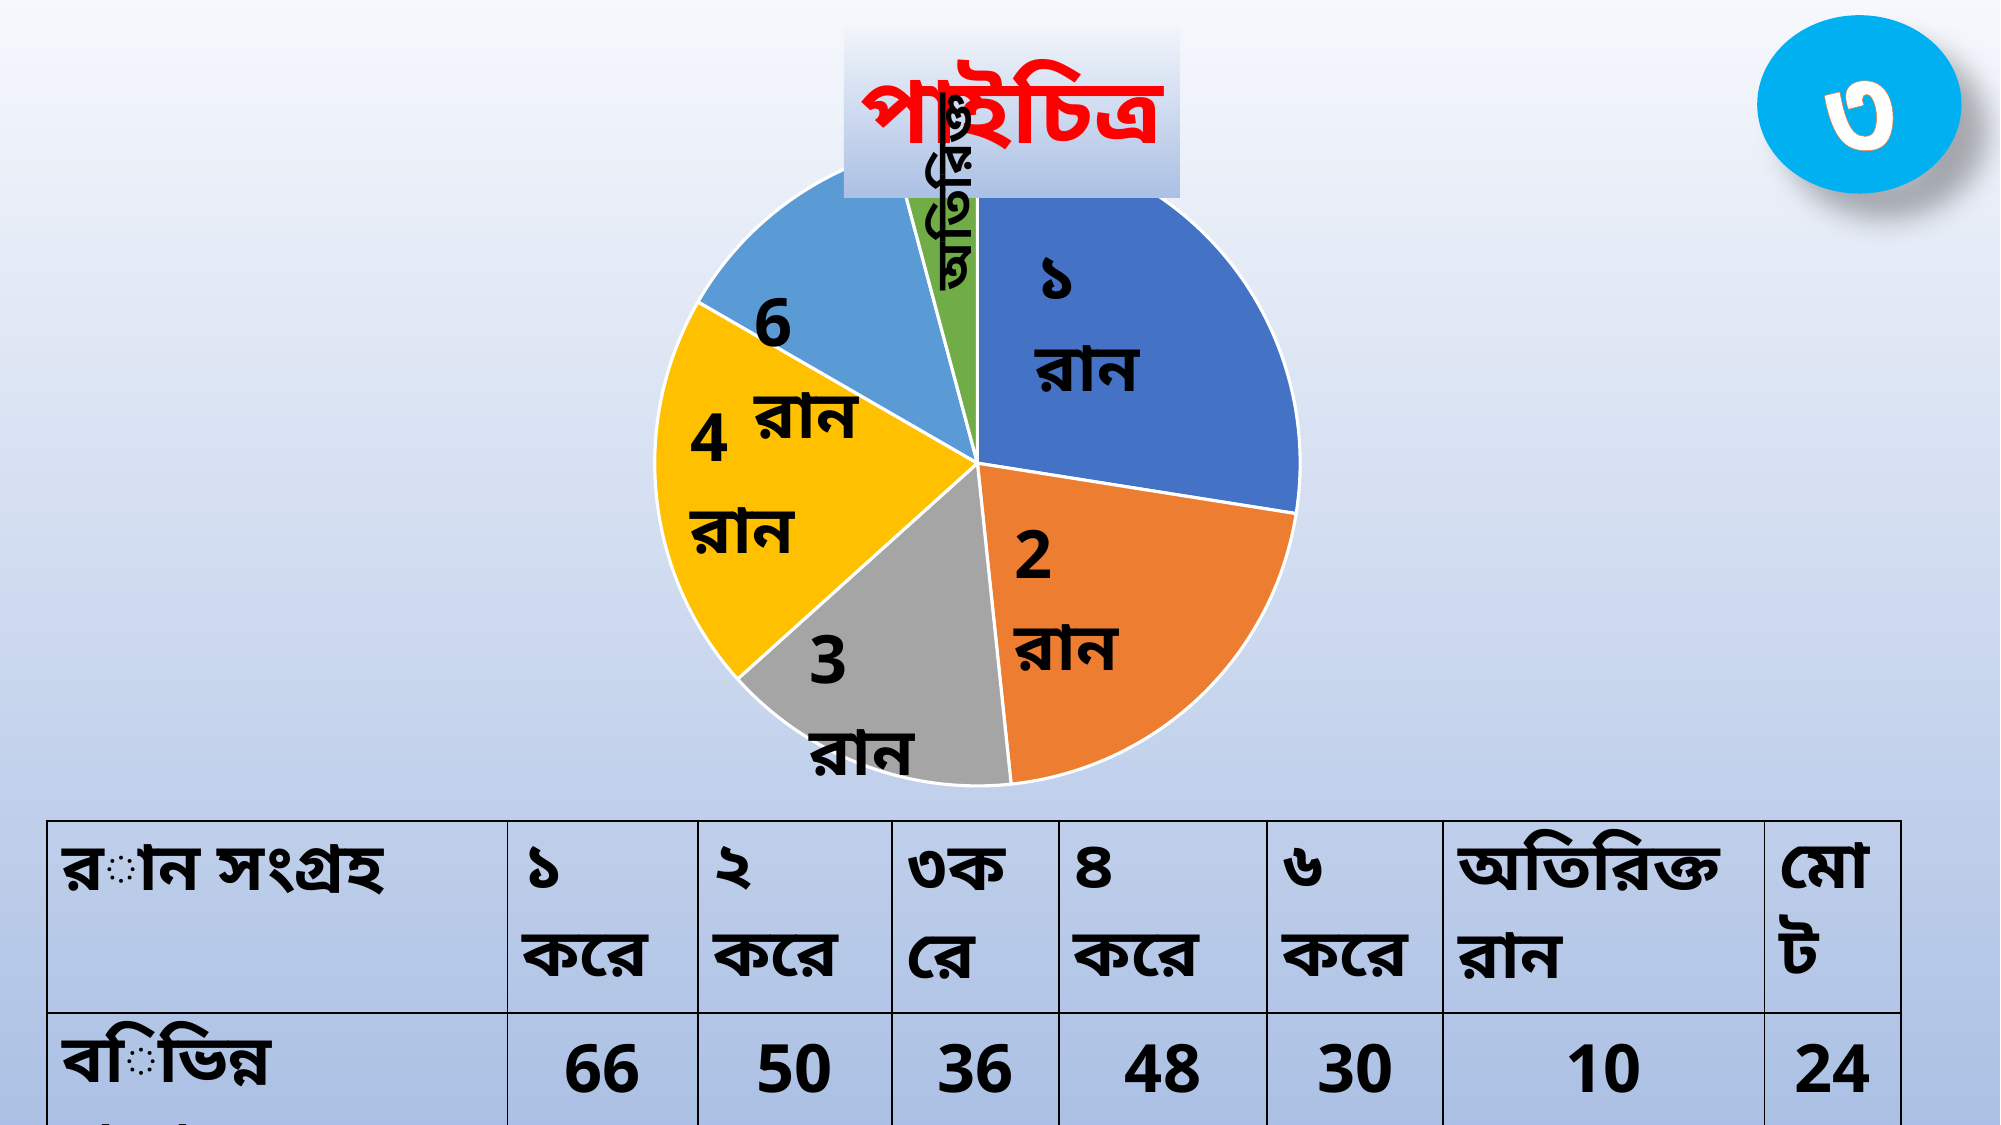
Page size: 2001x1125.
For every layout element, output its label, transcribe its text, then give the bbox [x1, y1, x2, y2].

table_header ৩করে [893, 822, 1058, 1012]
table_header মোট [1765, 822, 1900, 1012]
text_box ৩ [1756, 14, 1963, 195]
table_header ৬ করে [1268, 822, 1442, 1012]
table_cell 30 [1268, 1014, 1442, 1125]
table_cell 10 [1444, 1014, 1764, 1125]
table_cell 50 [699, 1014, 891, 1125]
table_cell 66 [508, 1014, 697, 1125]
table_cell 36 [893, 1014, 1058, 1125]
table_header ১ করে [508, 822, 697, 1012]
table_cell বিভিন্ন প্রকারের সংগৃহিত রান [48, 1014, 507, 1125]
table_header ৪ করে [1060, 822, 1266, 1012]
table_cell 240 [1765, 1014, 1900, 1125]
table_header রান সংগ্রহ [48, 822, 507, 1012]
table_header অতিরিক্ত রান [1444, 822, 1764, 1012]
chart [556, 15, 1350, 822]
table_cell 48 [1060, 1014, 1266, 1125]
table_header ২ করে [699, 822, 891, 1012]
